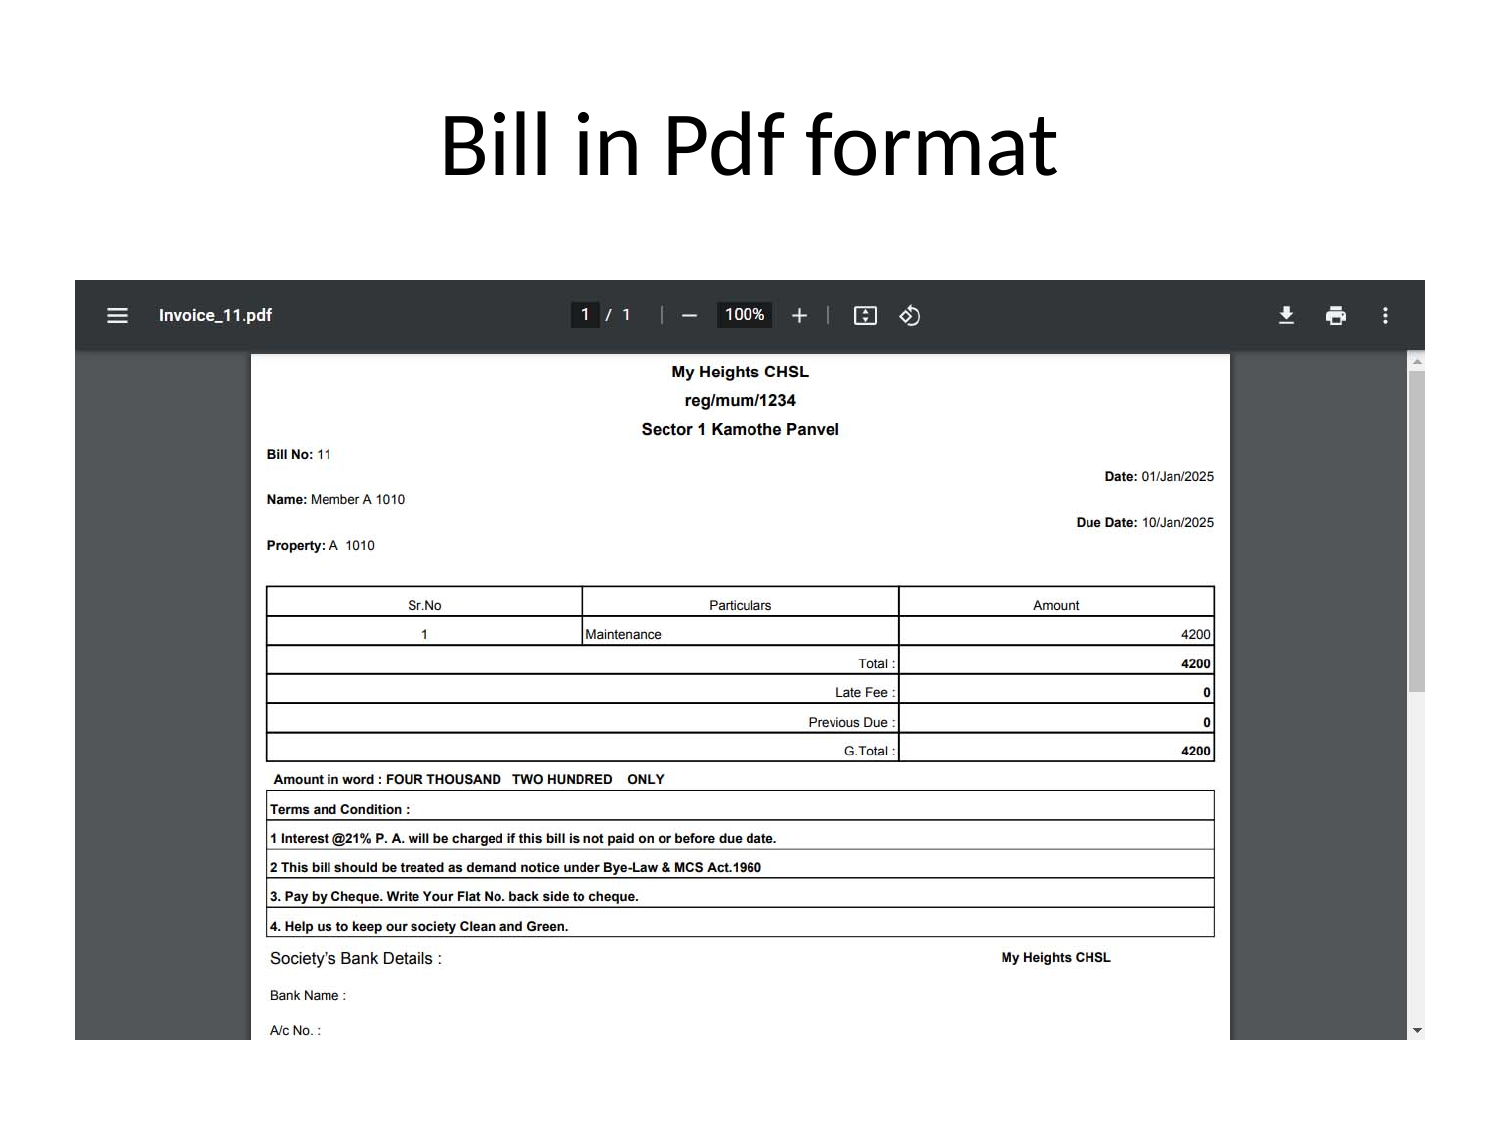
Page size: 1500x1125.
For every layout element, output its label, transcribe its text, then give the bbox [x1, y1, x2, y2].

title Bill in Pdf format [75, 45, 1425, 233]
picture [74, 280, 1426, 1040]
